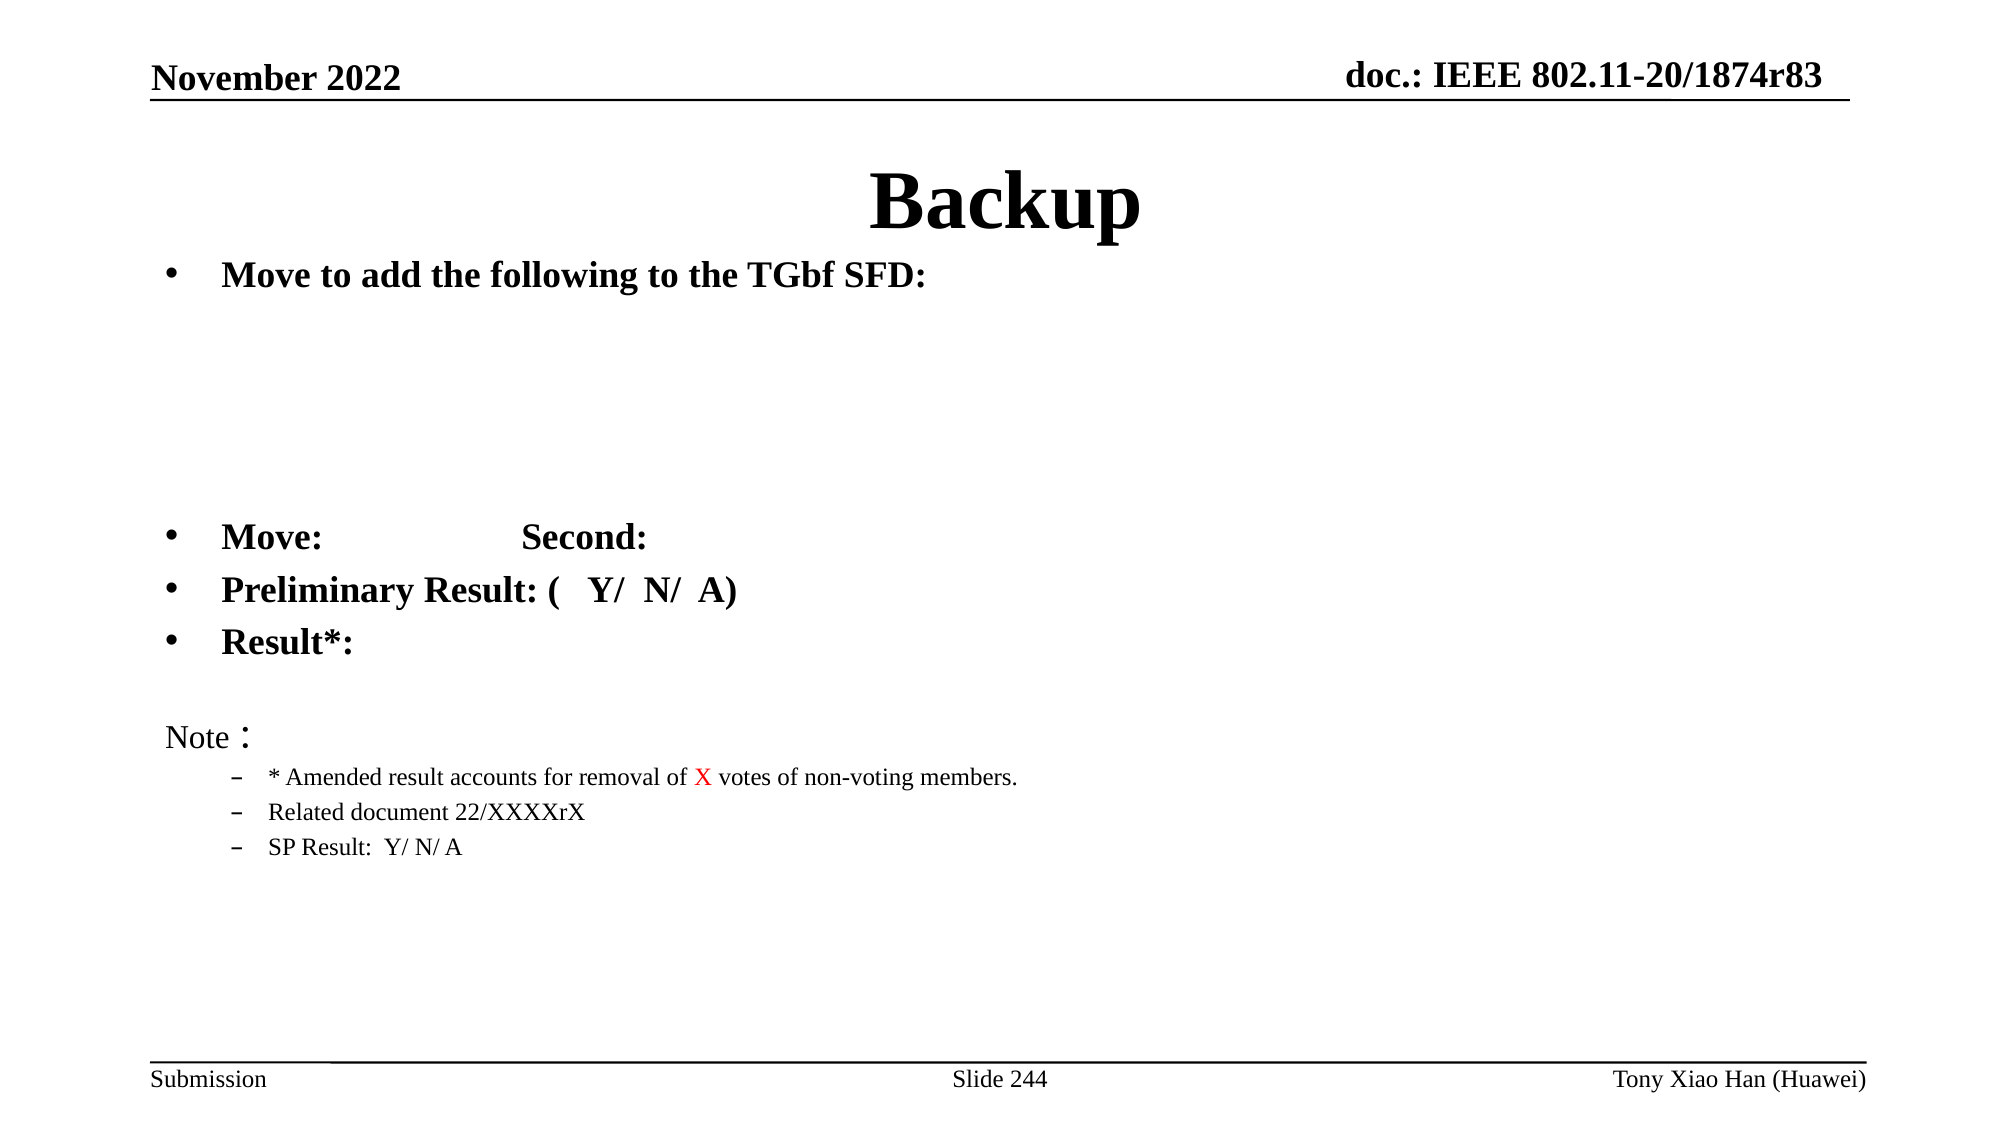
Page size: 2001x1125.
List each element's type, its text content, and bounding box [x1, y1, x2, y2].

text_box Move to add the following to the TGbf SFD: Move: Second: Preliminary Result: ( Y/ N/ A) Result*: Note： * Amended result accounts for removal of X votes of non-voting members. Related document 22/XXXXrX SP Result: Y/ N/ A [149, 212, 1875, 900]
text_box Backup [368, 137, 1644, 212]
